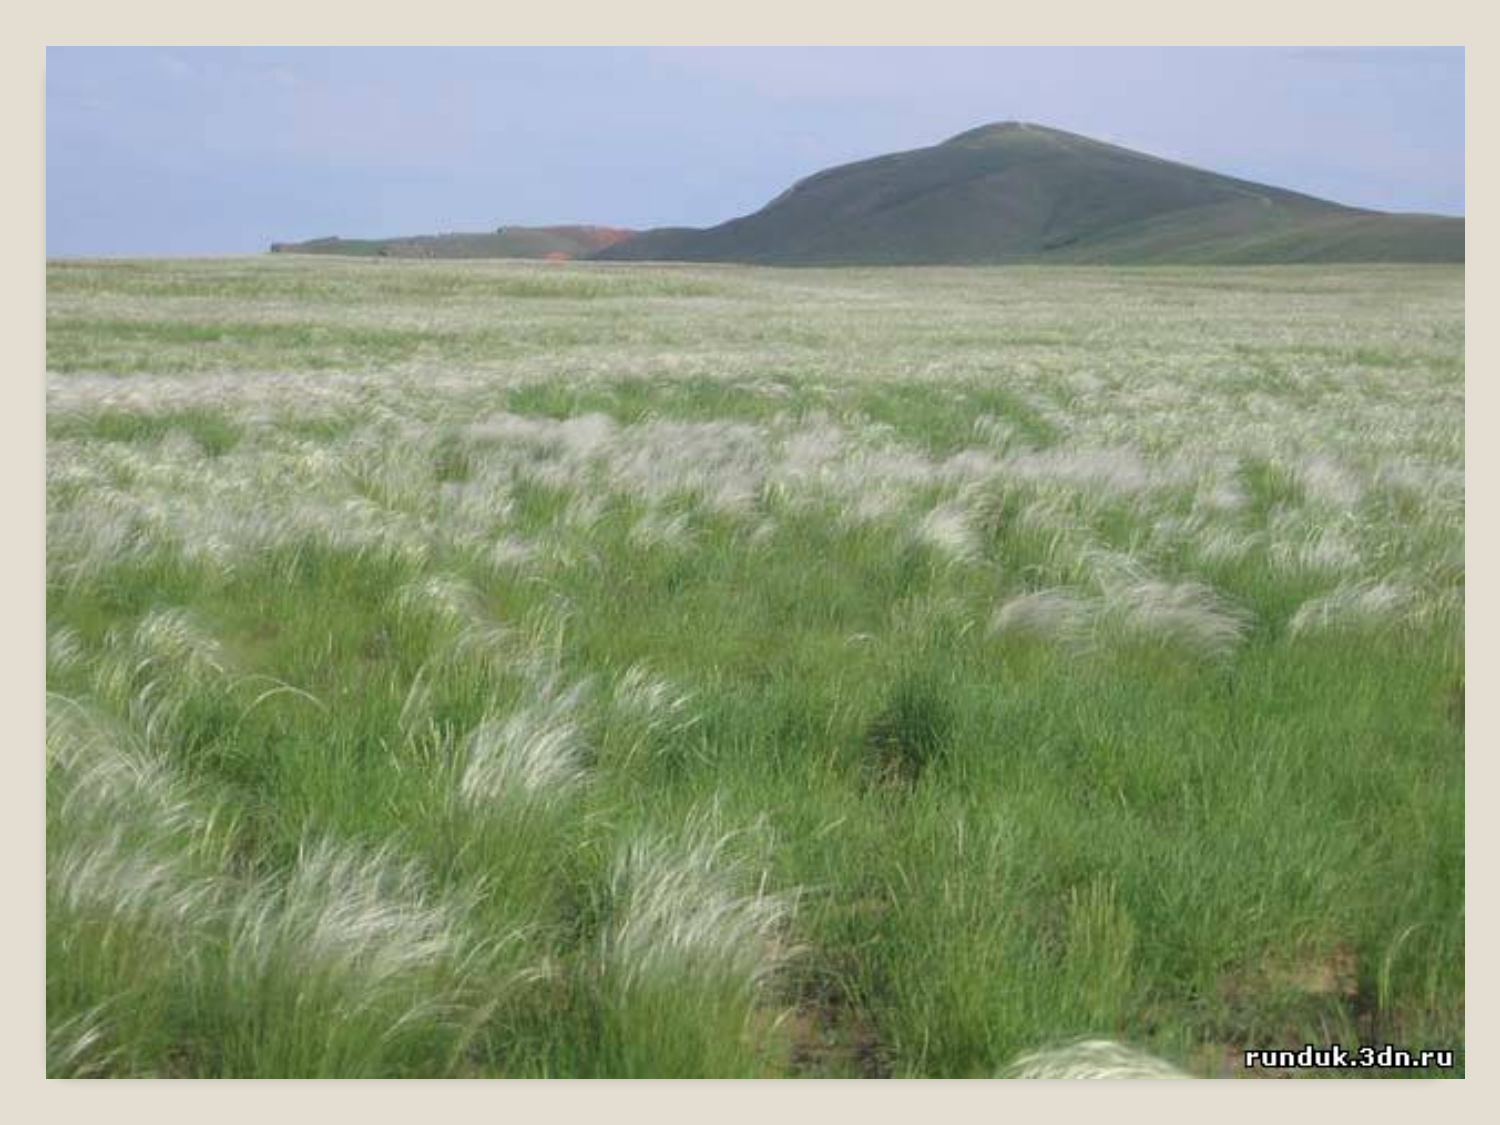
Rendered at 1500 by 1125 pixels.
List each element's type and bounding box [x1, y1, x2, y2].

list [46, 46, 1466, 1079]
